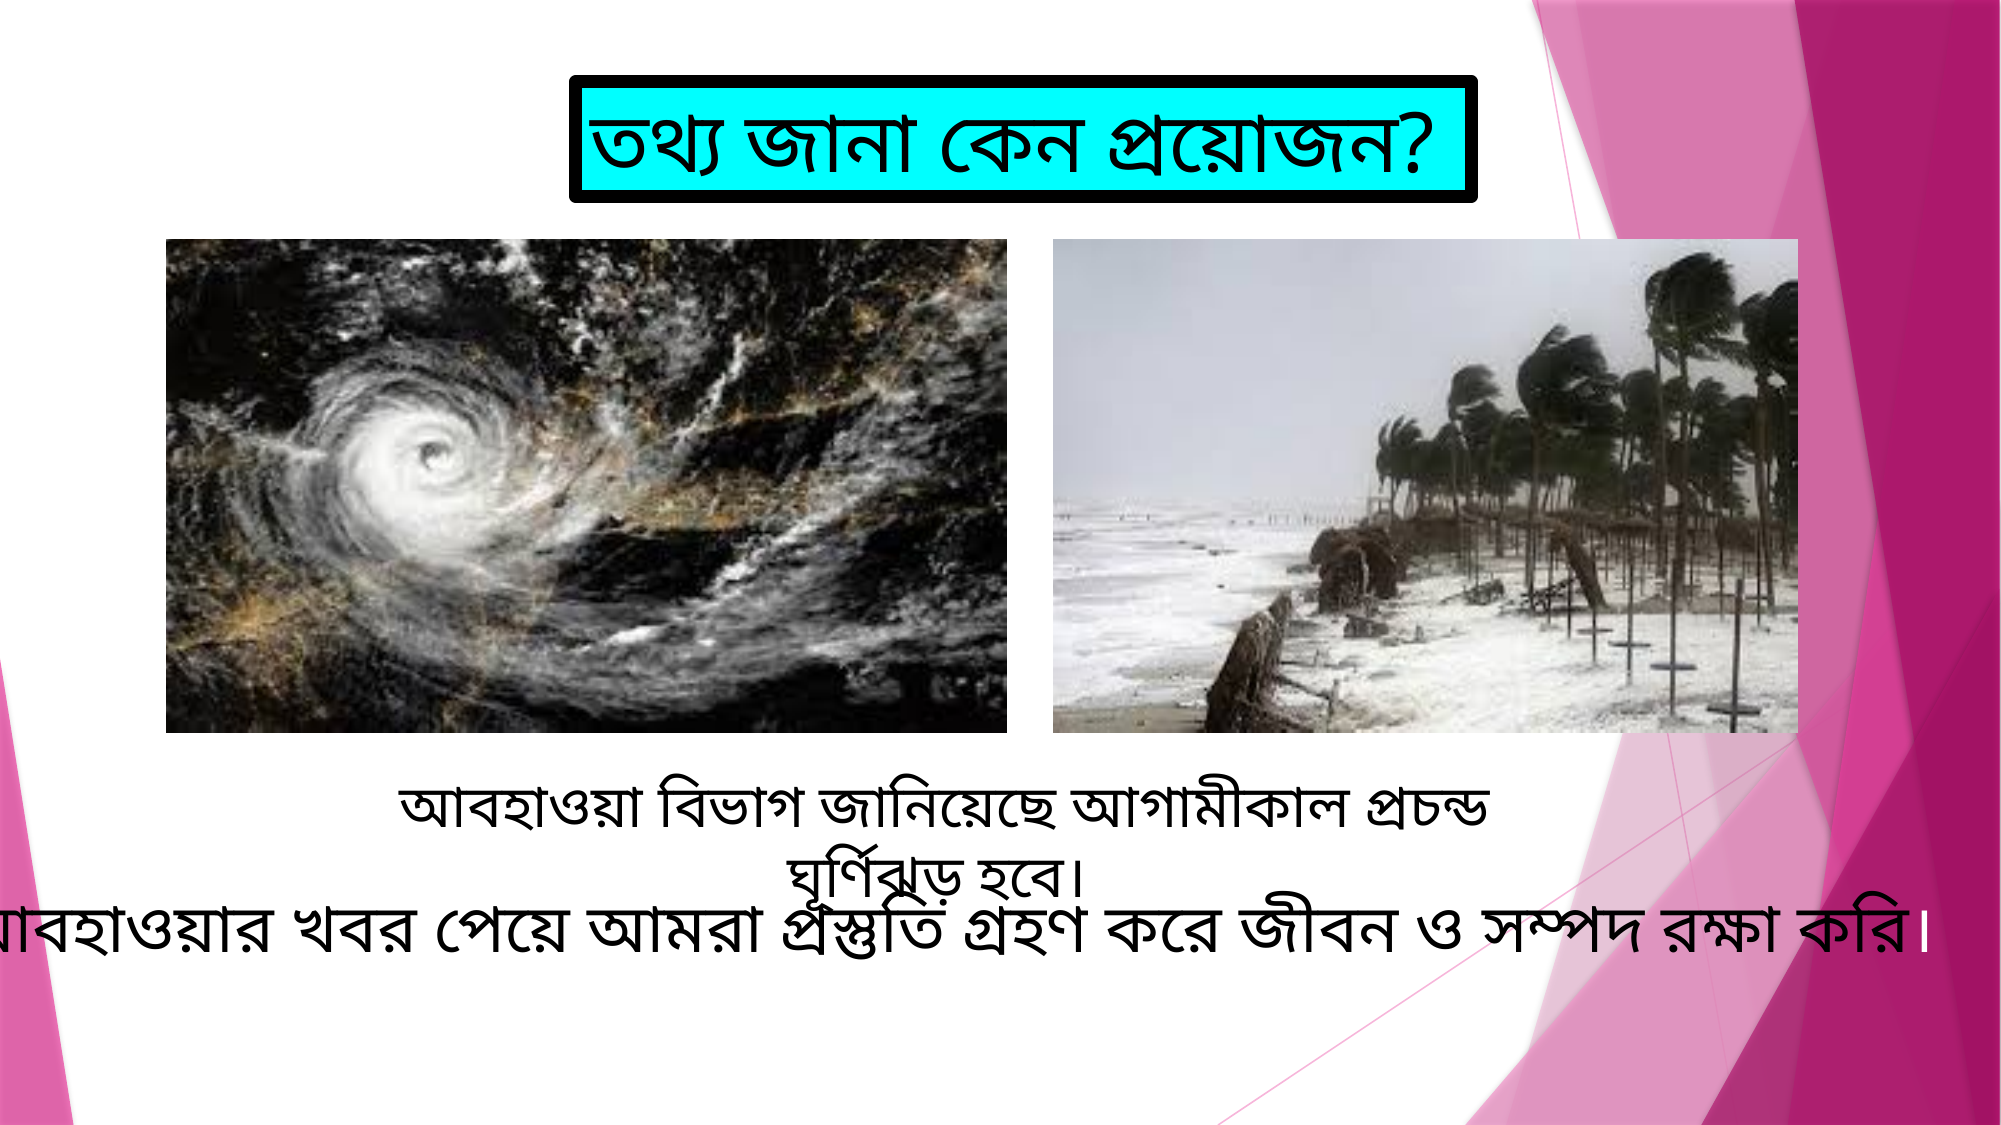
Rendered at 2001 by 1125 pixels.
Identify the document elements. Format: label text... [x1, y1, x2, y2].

text_box আবহাওয়ার খবর পেয়ে ‍আমরা প্রস্তুতি গ্রহণ করে ‍জীবন ও ‍সম্পদ রক্ষা করি। [0, 877, 1949, 973]
picture [1053, 238, 1799, 733]
text_box আবহাওয়া বিভাগ জানিয়েছে আগামীকাল প্রচন্ড ঘূর্ণিঝড় হবে। [307, 762, 1583, 877]
text_box তথ্য জানা কেন প্রয়োজন? [575, 81, 1472, 197]
picture [166, 238, 1008, 733]
